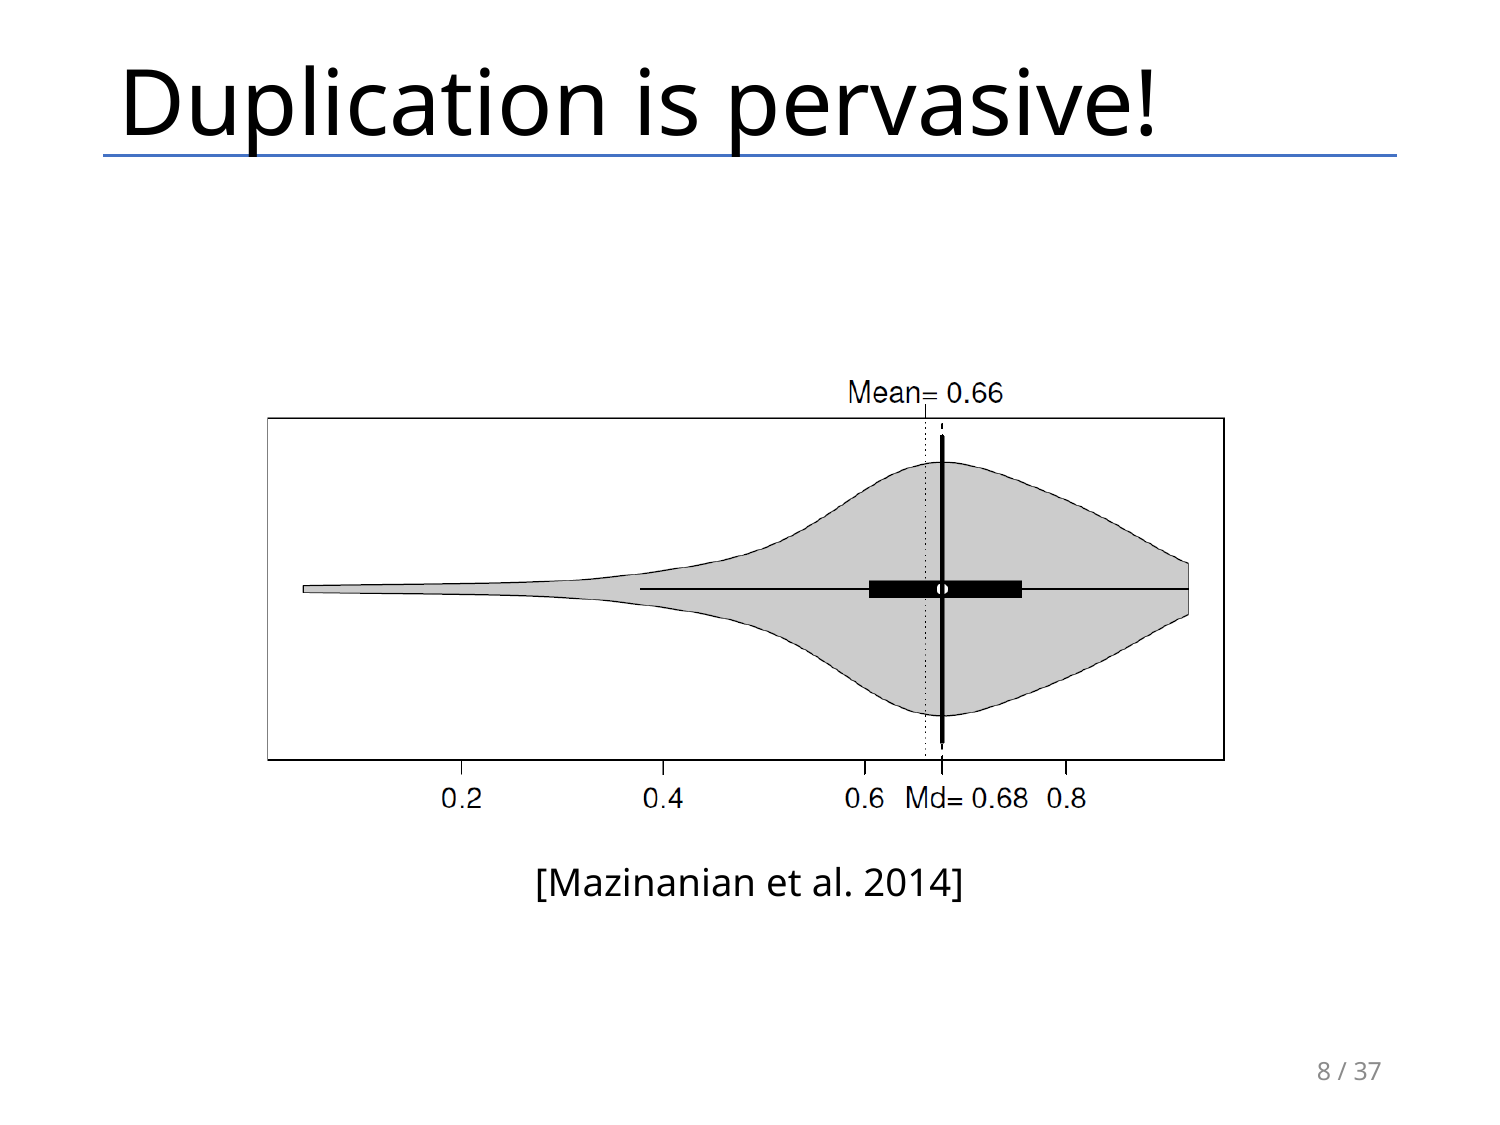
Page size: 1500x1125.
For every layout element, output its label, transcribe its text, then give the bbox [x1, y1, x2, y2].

title Duplication is pervasive! [103, 10, 1397, 156]
slide_number 8 / 37 [1059, 1042, 1397, 1103]
text_box [Mazinanian et al. 2014] [517, 855, 982, 922]
picture [255, 366, 1245, 819]
